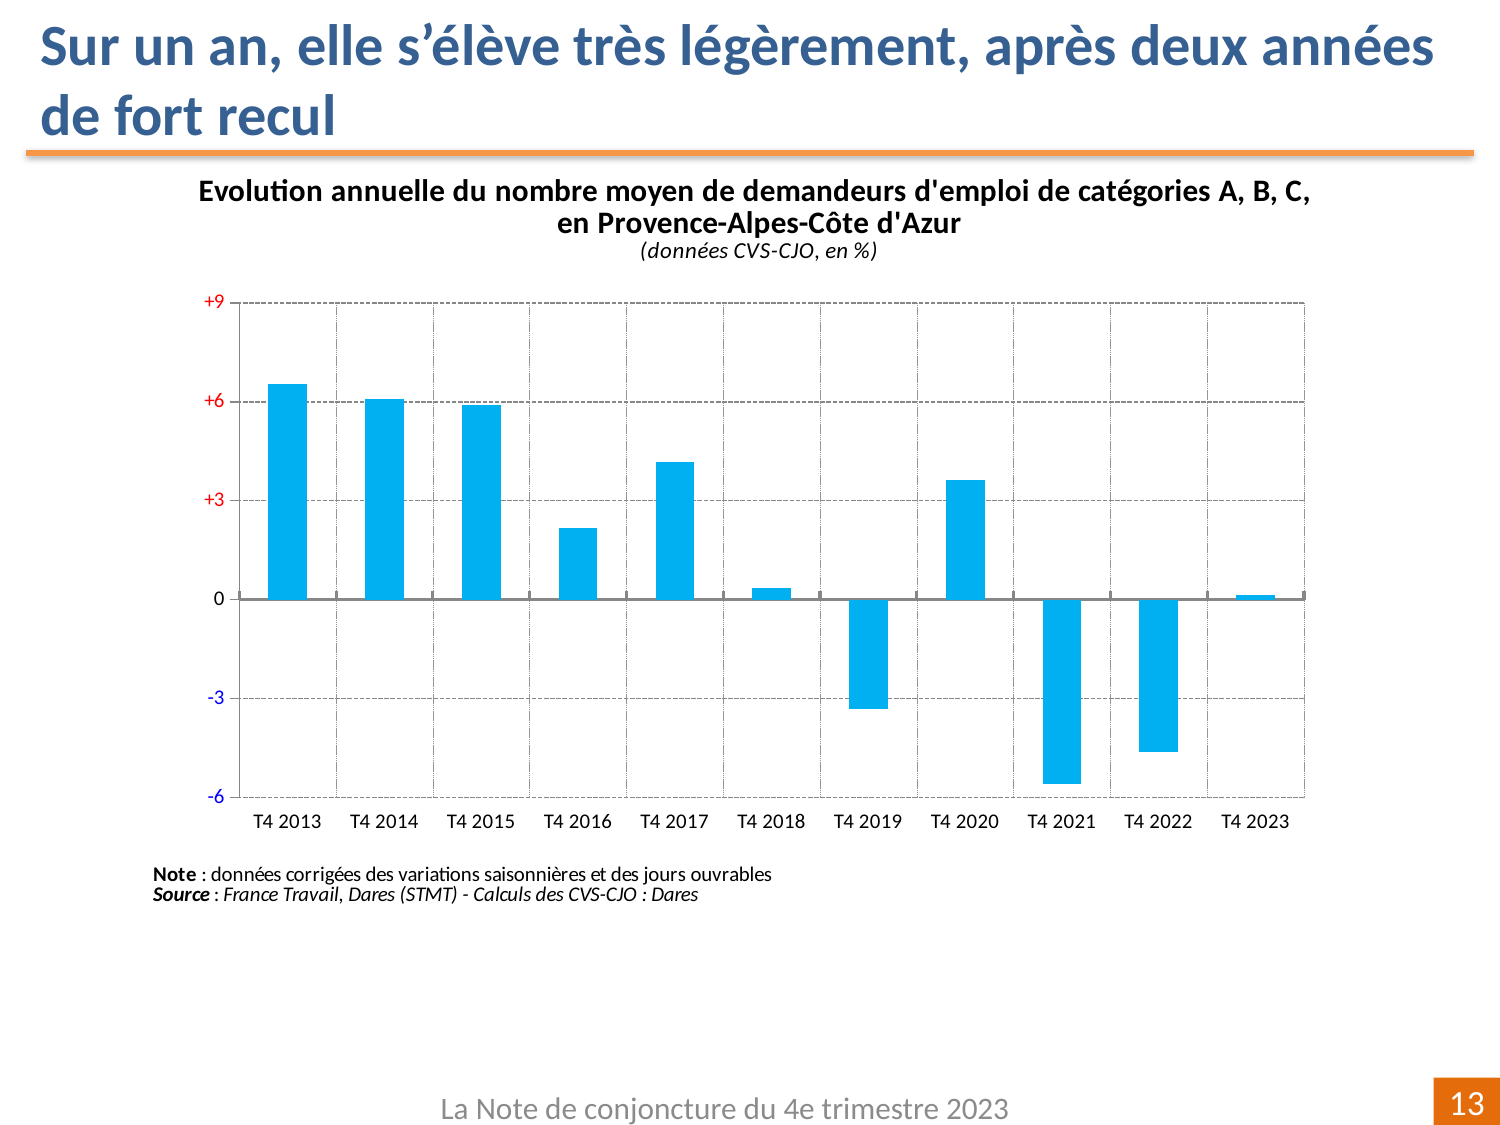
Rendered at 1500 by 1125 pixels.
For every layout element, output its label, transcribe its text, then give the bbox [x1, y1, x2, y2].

chart [134, 170, 1366, 955]
text_box Sur un an, elle s’élève très légèrement, après deux années de fort recul [25, 0, 1500, 155]
slide_number 13 [1433, 1077, 1500, 1125]
footer La Note de conjoncture du 4e trimestre 2023 [359, 1077, 1092, 1125]
